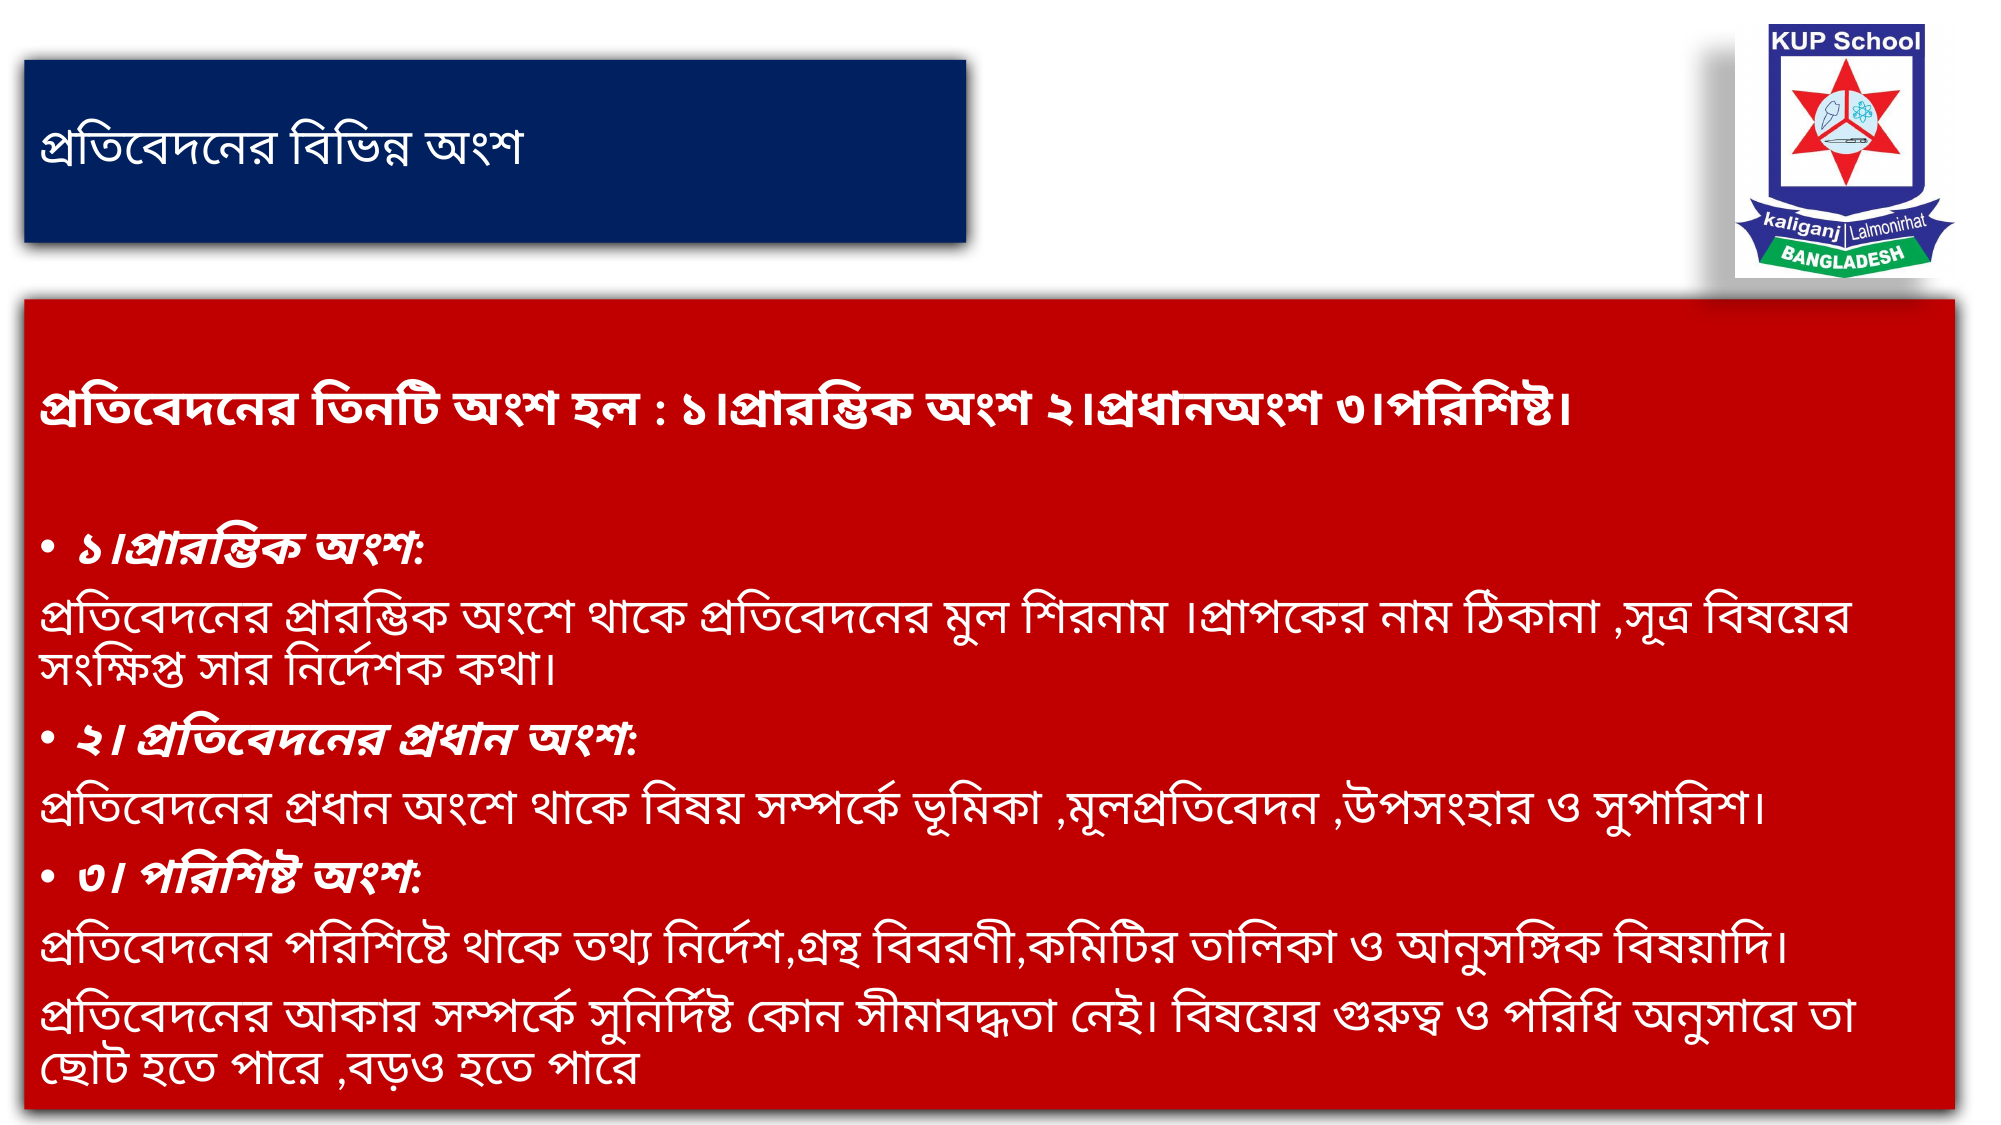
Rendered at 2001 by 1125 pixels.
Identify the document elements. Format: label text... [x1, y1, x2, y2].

list প্রতিবেদনের তিনটি অংশ হল : ১।প্রারম্ভিক অংশ ২।প্রধানঅংশ ৩।পরিশিষ্ট। ১।প্রারম্ভিক অংশ: প্রতিবেদনের প্রারম্ভিক অংশে থাকে প্রতিবেদনের মুল শিরনাম ।প্রাপকের নাম ঠিকানা ,সূত্র বিষয়ের সংক্ষিপ্ত সার নির্দেশক কথা। ২। প্রতিবেদনের প্রধান অংশ: প্রতিবেদনের প্রধান অংশে থাকে বিষয় সম্পর্কে ভূমিকা ,মূলপ্রতিবেদন ,উপসংহার ও সুপারিশ। ৩। পরিশিষ্ট অংশ: প্রতিবেদনের পরিশিষ্টে থাকে তথ্য নির্দেশ,গ্রন্থ বিবরণী,কমিটির তালিকা ও আনুসঙ্গিক বিষয়াদি। প্রতিবেদনের আকার সম্পর্কে সুনির্দিষ্ট কোন সীমাবদ্ধতা নেই। বিষয়ের গুরুত্ব ও পরিধি অনুসারে তা ছোট হতে পারে ,বড়ও হতে পারে [24, 299, 1955, 1110]
picture [1735, 24, 1955, 278]
title প্রতিবেদনের বিভিন্ন অংশ [24, 59, 967, 243]
